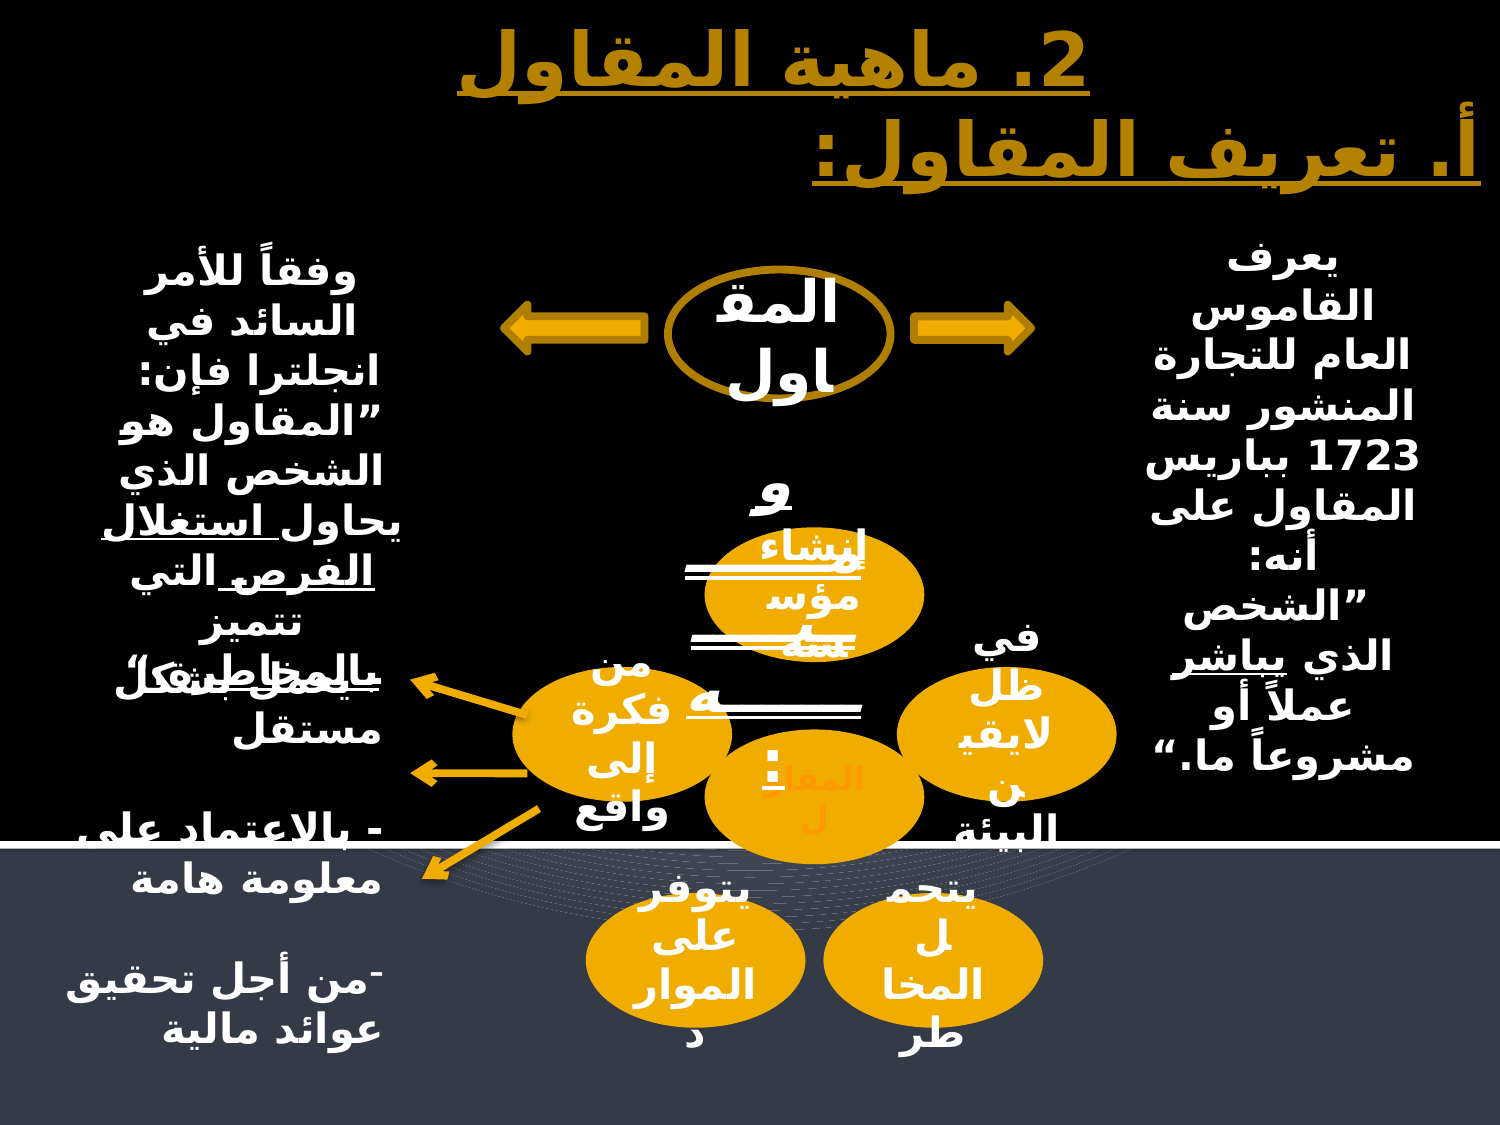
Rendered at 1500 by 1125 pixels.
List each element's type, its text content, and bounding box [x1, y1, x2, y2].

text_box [421, 808, 539, 879]
subtitle 2. ماهية المقاول أ. تعريف المقاول: [46, 11, 1489, 1008]
text_box - يعمل بشكل مستقل - بالاعتماد على معلومة هامة من أجل تحقيق عوائد مالية [0, 644, 369, 1060]
text_box وفقاً للأمر السائد في انجلترا فإن: ”المقاول هو الشخص الذي يحاول استغلال الفرص التي تتميز بالمخاطرة.“ [70, 236, 434, 702]
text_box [374, 527, 1254, 1067]
text_box المقاول [663, 265, 895, 386]
text_box و مـــــــــنــــــــــــه : [667, 386, 879, 525]
text_box [910, 300, 1036, 356]
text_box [410, 679, 528, 716]
text_box [499, 300, 649, 356]
text_box يعرف القاموس العام للتجارة المنشور سنة 1723 بباريس المقاول على أنه: ”الشخص الذي يباشر عملاً أو مشروعاً ما.“ [1124, 220, 1442, 786]
